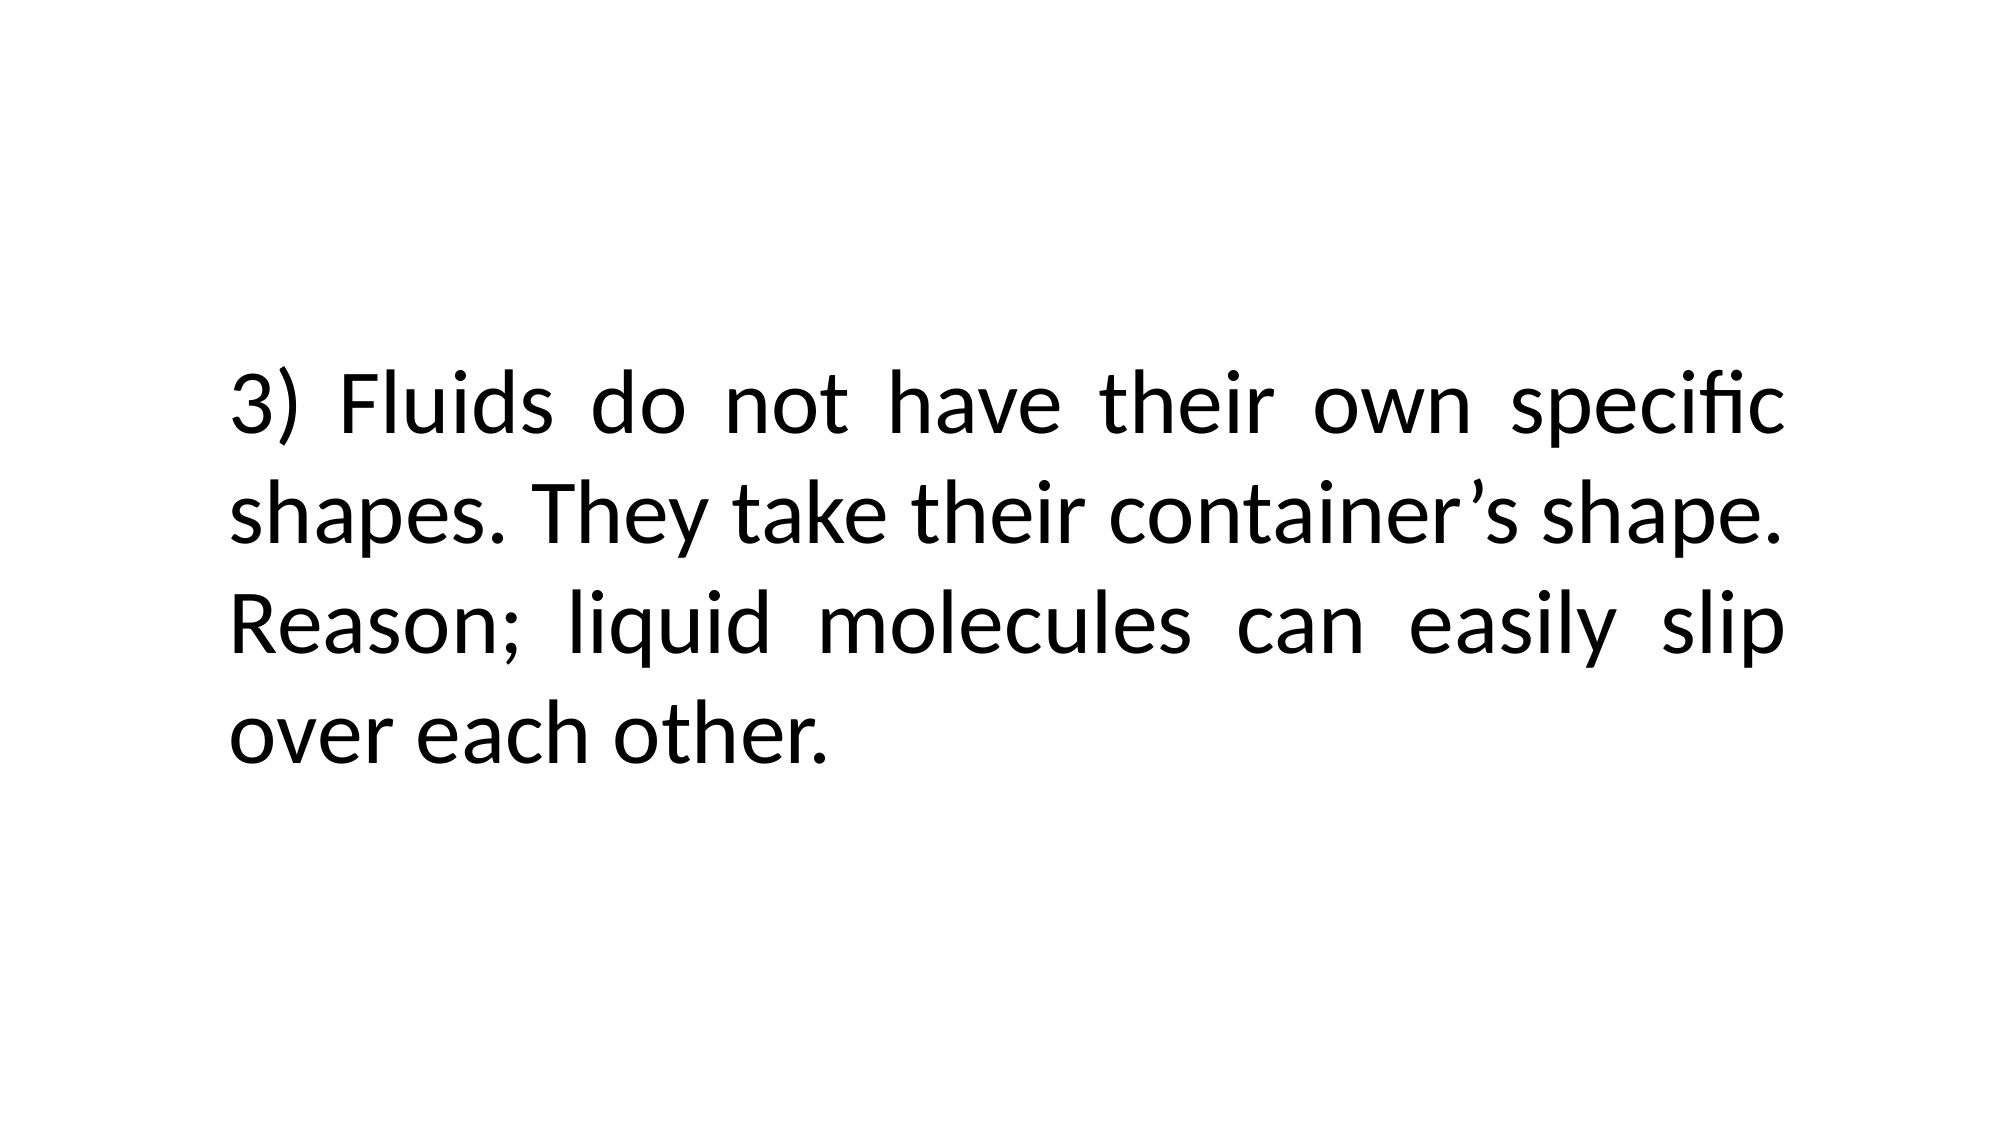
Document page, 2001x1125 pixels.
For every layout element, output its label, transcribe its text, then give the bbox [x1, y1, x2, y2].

text_box 3) Fluids do not have their own specific shapes. They take their container’s shape. Reason; liquid molecules can easily slip over each other. [214, 334, 1804, 790]
